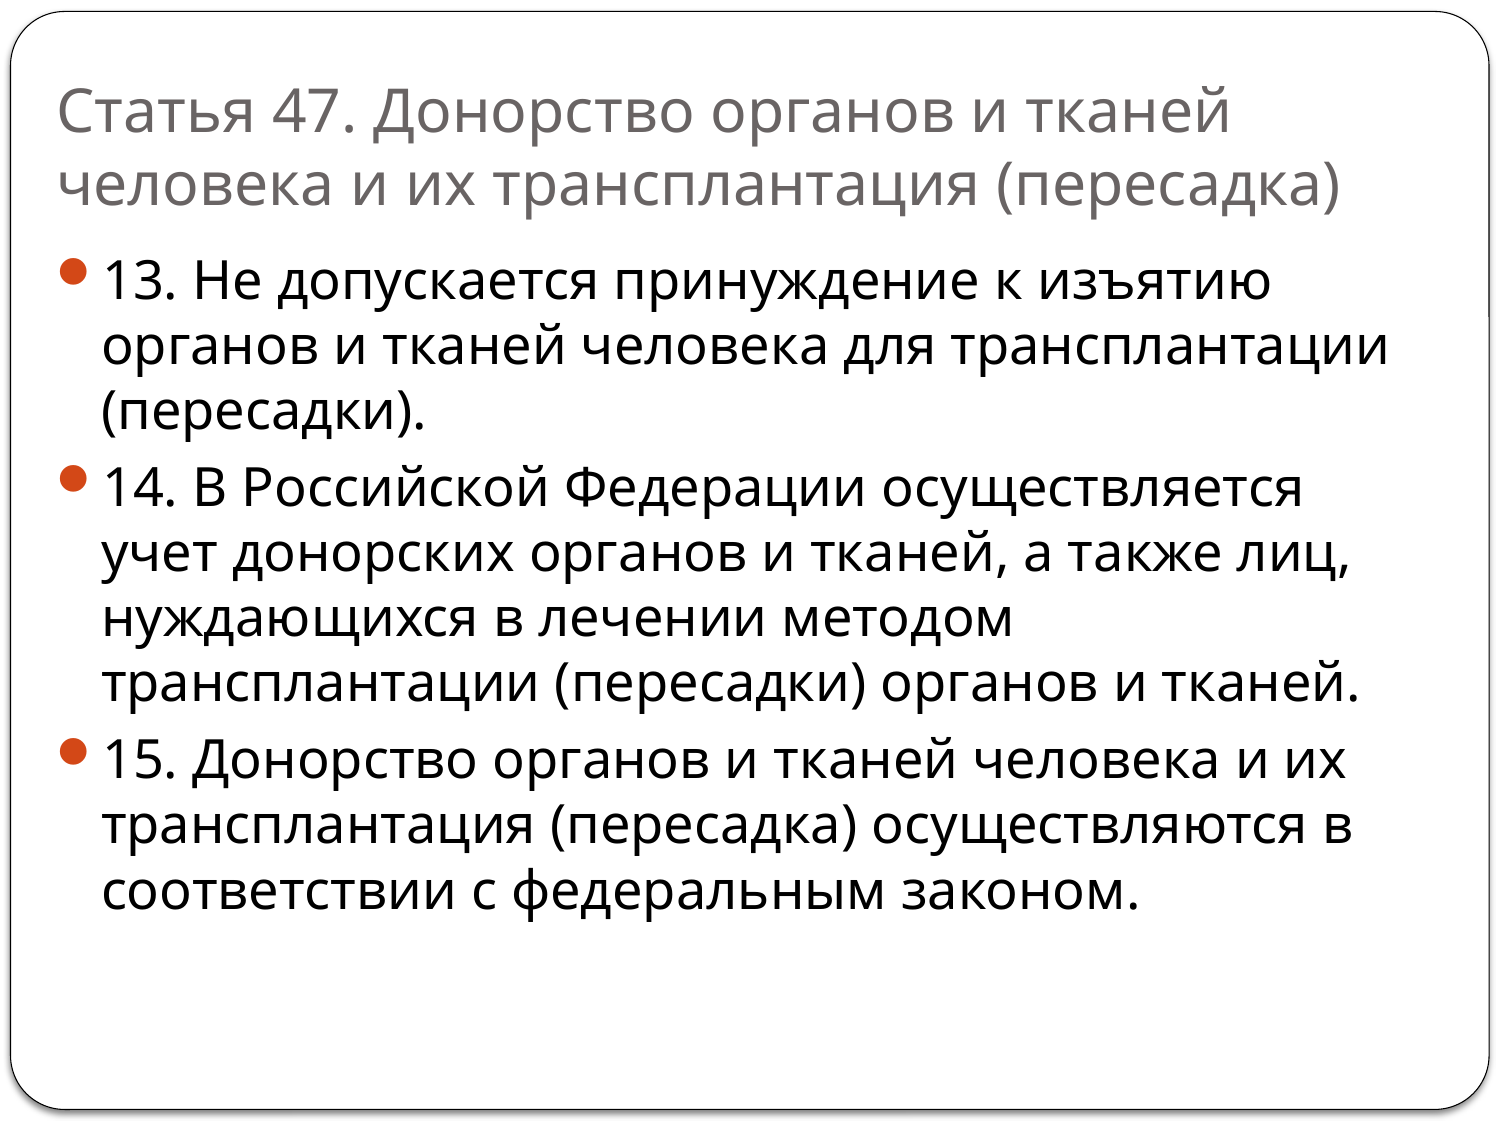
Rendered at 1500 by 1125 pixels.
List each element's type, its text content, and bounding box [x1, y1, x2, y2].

title Статья 47. Донорство органов и тканей человека и их трансплантация (пересадка) [41, 45, 1425, 233]
list 13. Не допускается принуждение к изъятию органов и тканей человека для трансплантации (пересадки). 14. В Российской Федерации осуществляется учет донорских органов и тканей, а также лиц, нуждающихся в лечении методом трансплантации (пересадки) органов и тканей. 15. Донорство органов и тканей человека и их трансплантация (пересадка) осуществляются в соответствии с федеральным законом. [41, 237, 1425, 1083]
